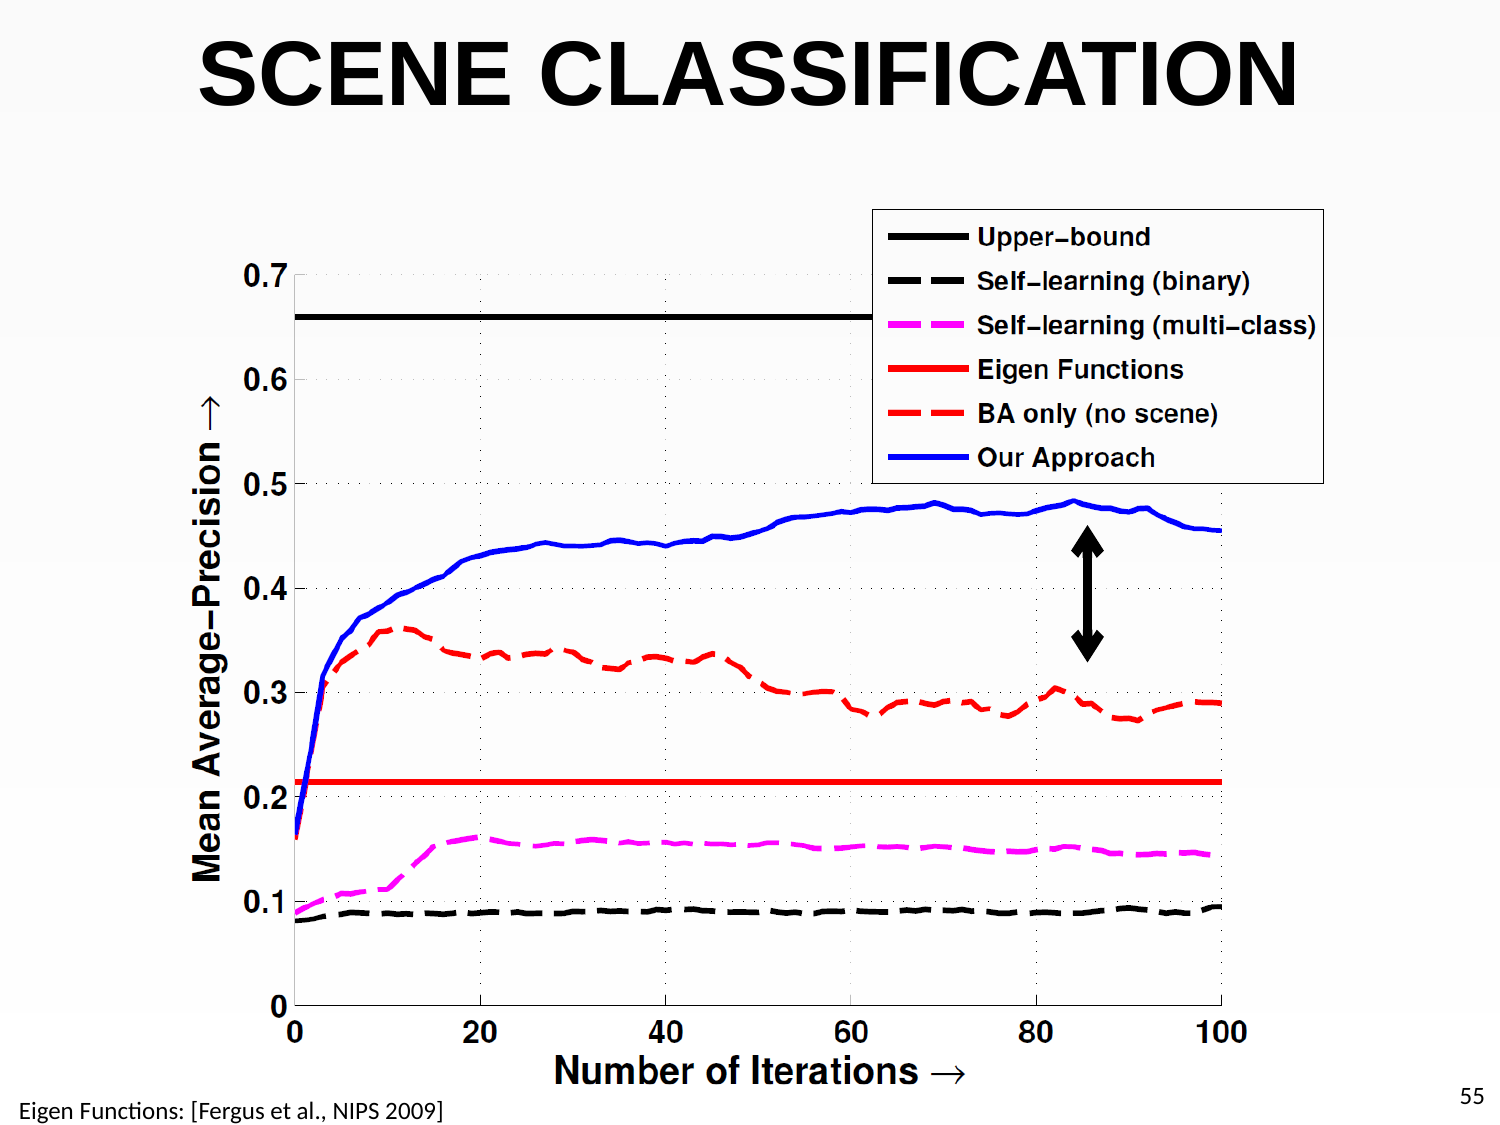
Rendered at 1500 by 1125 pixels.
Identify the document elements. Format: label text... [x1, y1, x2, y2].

slide_number 55 [1149, 1065, 1500, 1125]
picture [174, 199, 1332, 1101]
title Scene Classification [18, 0, 1482, 138]
text_box Eigen Functions: [Fergus et al., NIPS 2009] [4, 1087, 460, 1125]
